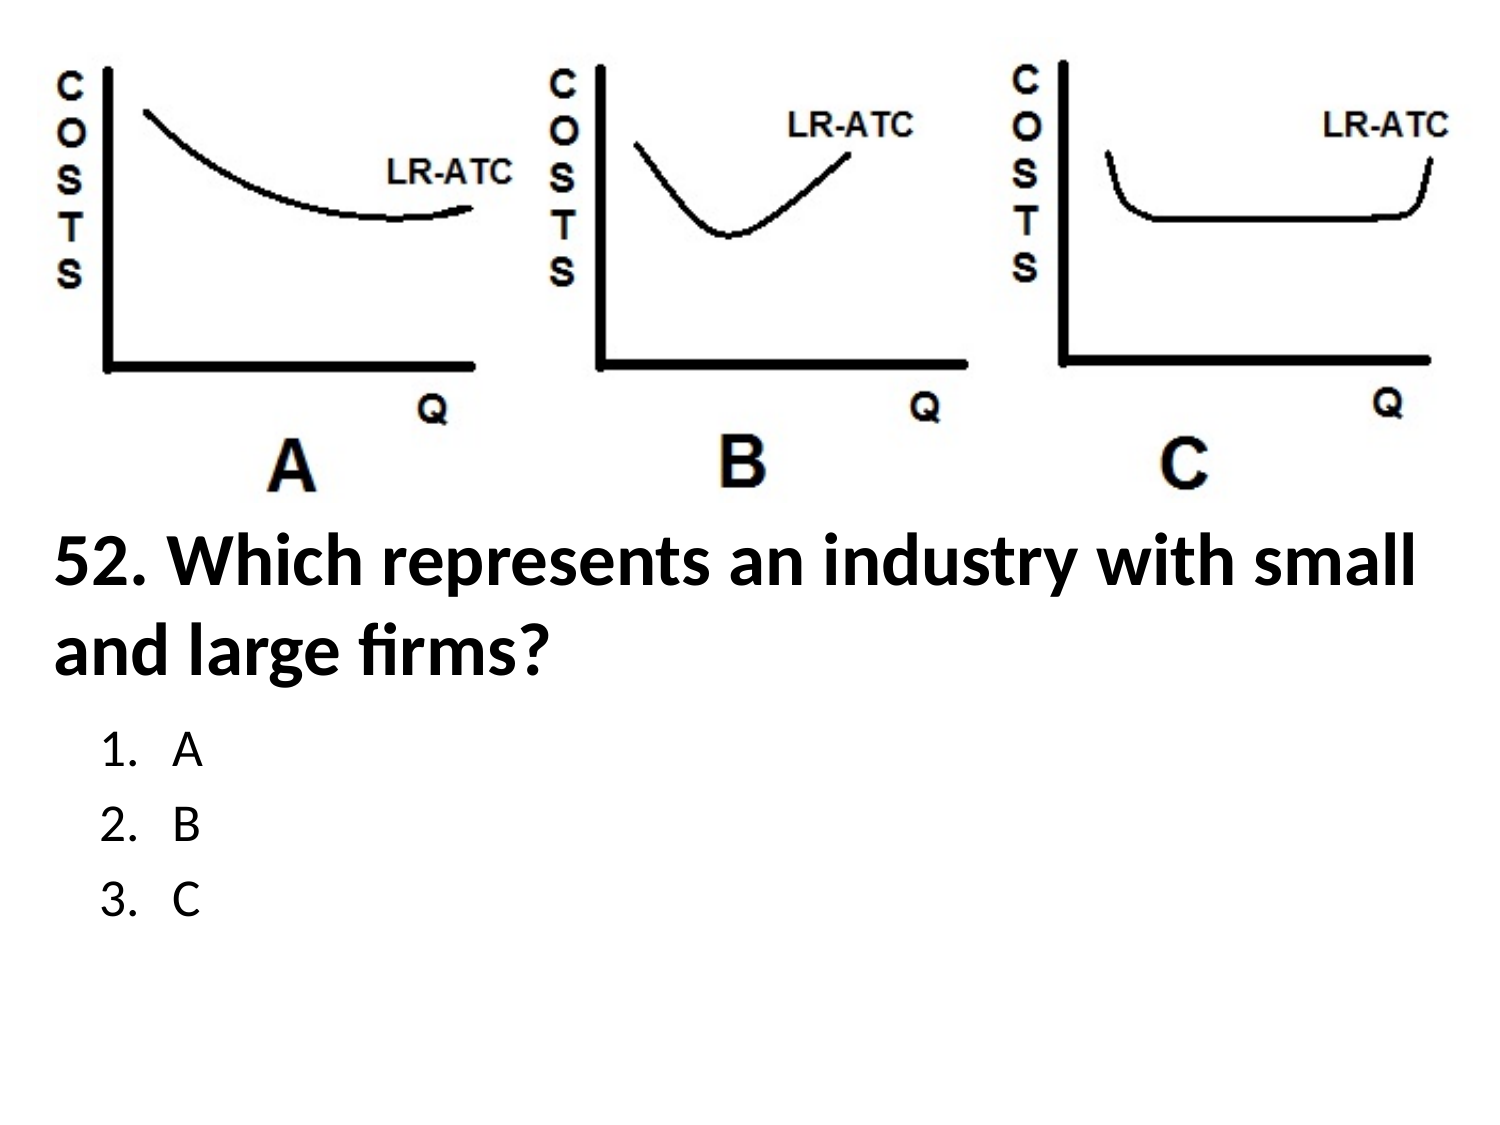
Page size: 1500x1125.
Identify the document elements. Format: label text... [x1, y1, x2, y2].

list A B C [84, 706, 272, 936]
title 52. Which represents an industry with small and large firms? [38, 510, 1463, 725]
picture [36, 37, 1500, 503]
